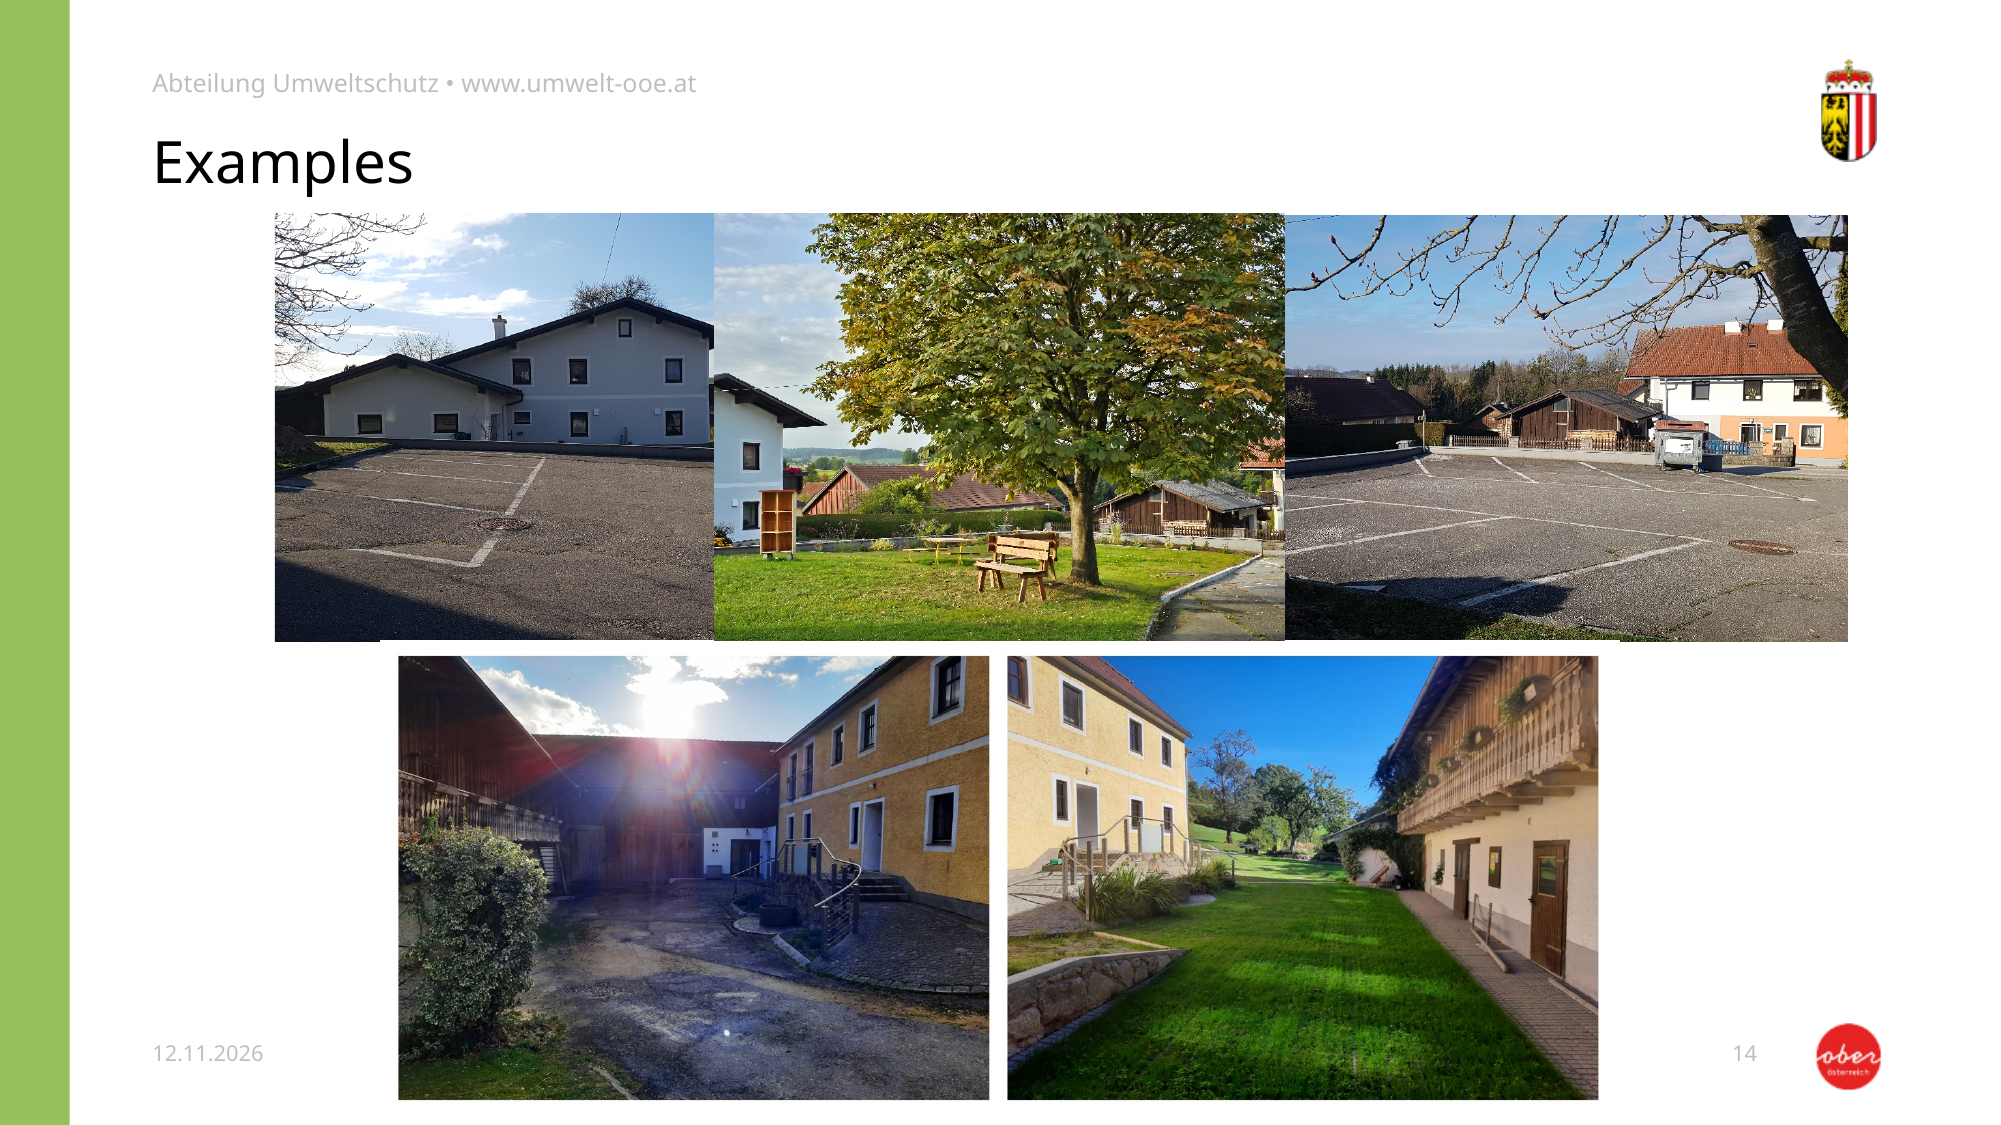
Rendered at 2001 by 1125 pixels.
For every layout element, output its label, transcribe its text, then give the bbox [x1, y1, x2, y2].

slide_number 14 [1620, 1032, 1772, 1093]
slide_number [137, 1032, 379, 1093]
title Examples [137, 100, 1772, 230]
picture [1814, 1022, 1884, 1093]
picture [274, 213, 1848, 1109]
picture [1821, 59, 1877, 162]
